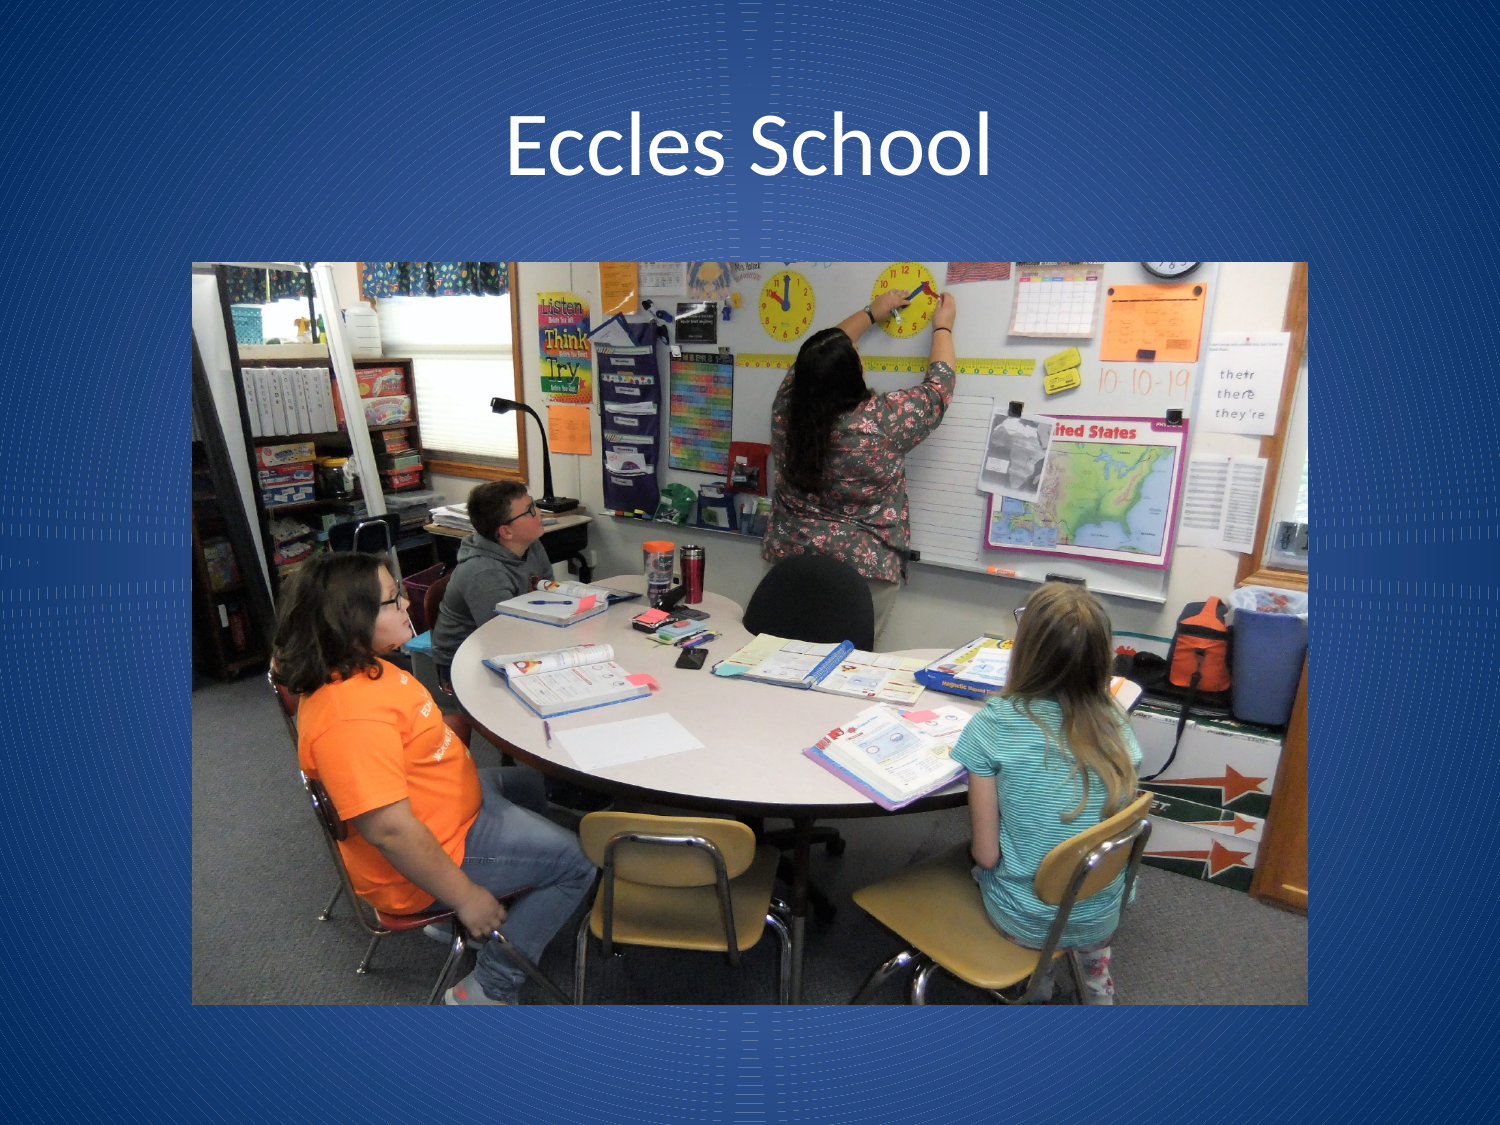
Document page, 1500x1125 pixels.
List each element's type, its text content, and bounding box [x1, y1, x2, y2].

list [192, 262, 1308, 1006]
title Eccles School [75, 45, 1425, 233]
